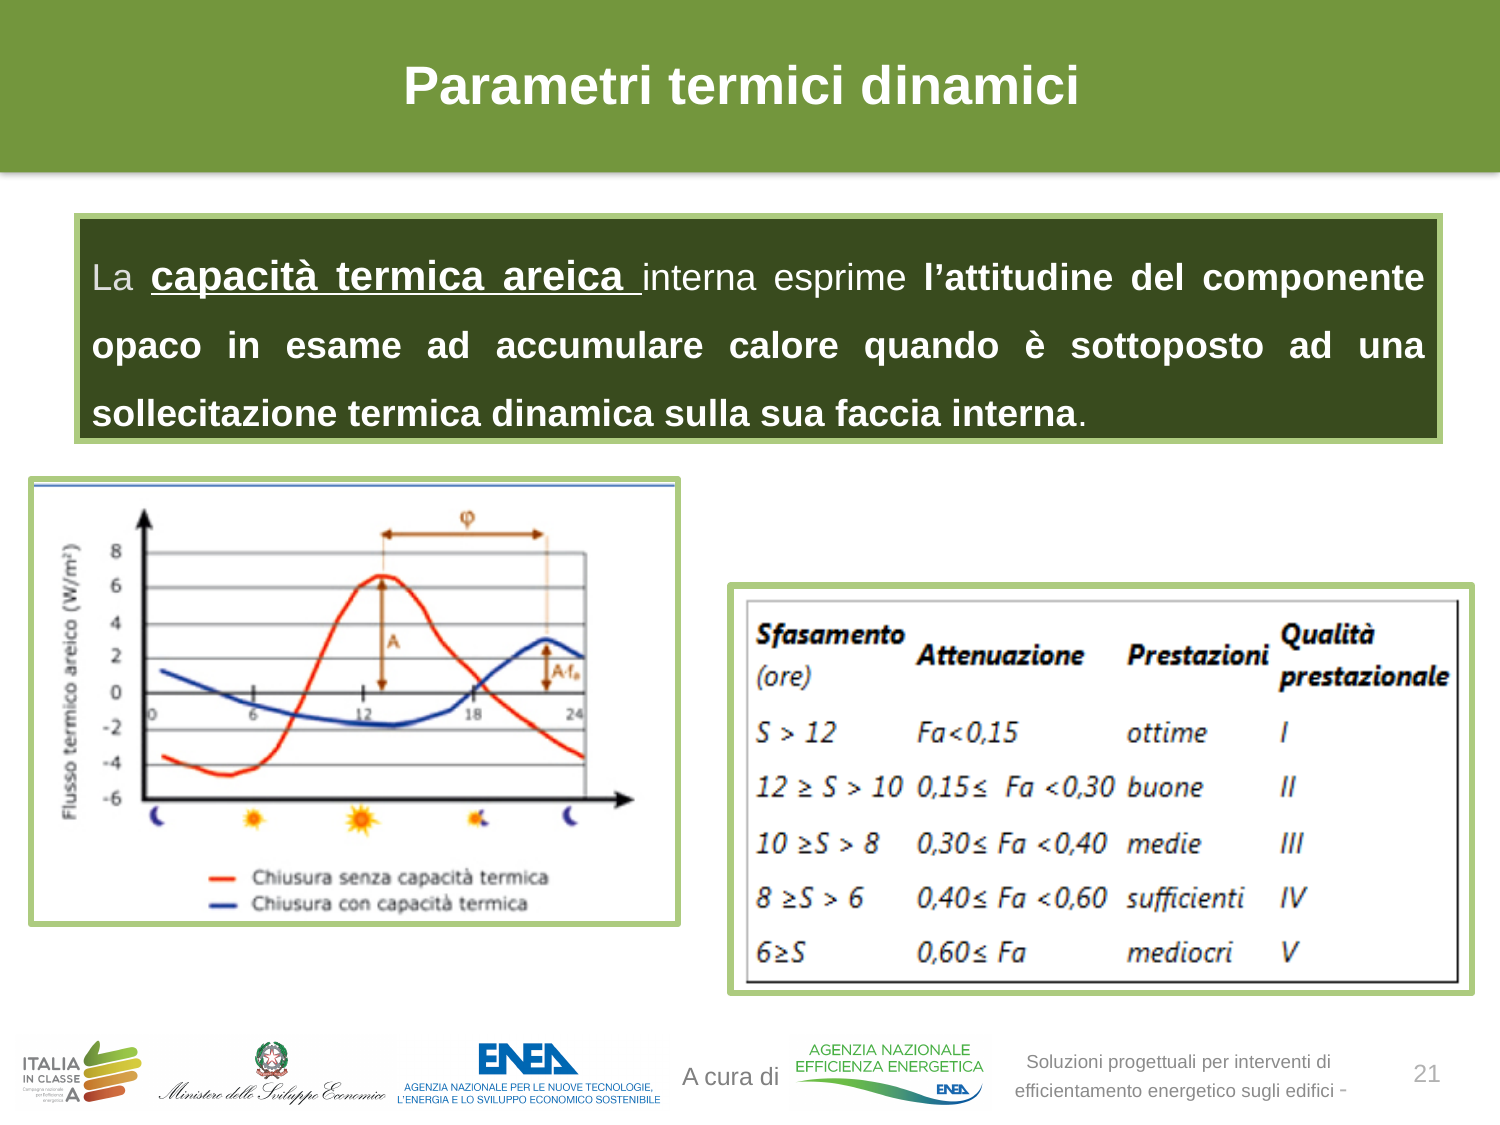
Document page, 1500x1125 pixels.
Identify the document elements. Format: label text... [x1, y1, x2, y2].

picture [789, 1034, 992, 1111]
text_box La capacità termica areica interna esprime l’attitudine del componente opaco in esame ad accumulare calore quando è sottoposto ad una sollecitazione termica dinamica sulla sua faccia interna. [76, 216, 1441, 441]
picture [33, 481, 675, 922]
slide_number 21 [1370, 1042, 1457, 1103]
picture [15, 1034, 670, 1111]
title Parametri termici dinamici [67, 49, 1418, 116]
picture [733, 588, 1470, 990]
